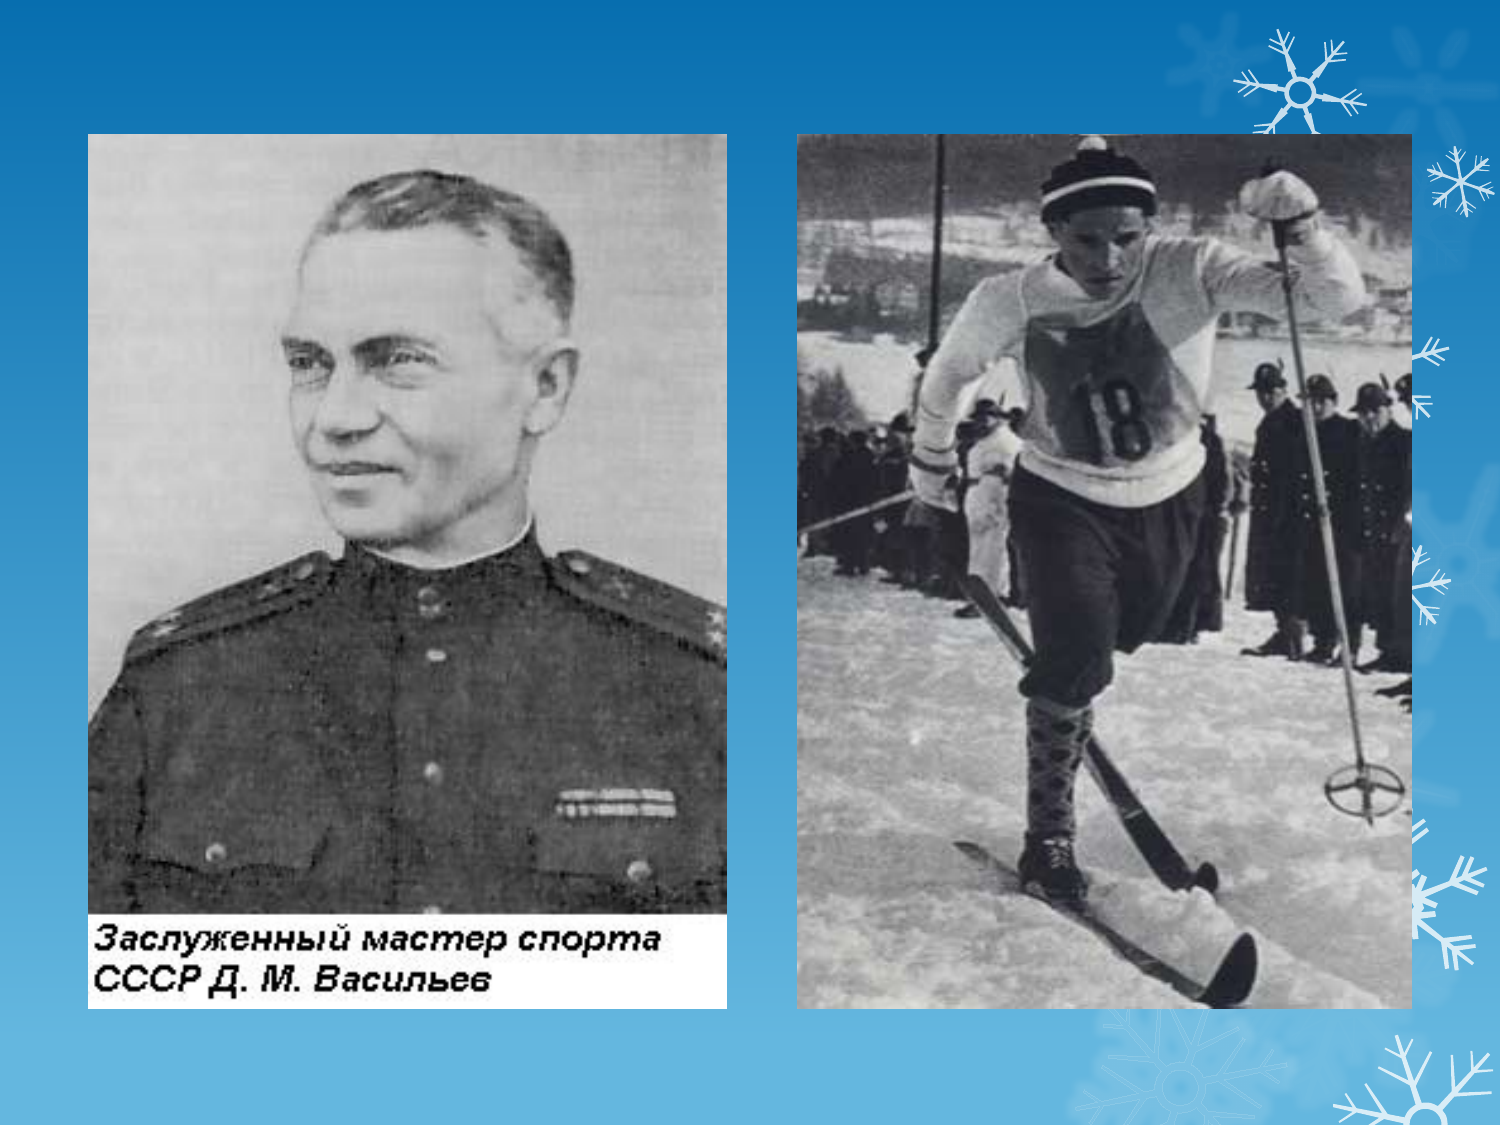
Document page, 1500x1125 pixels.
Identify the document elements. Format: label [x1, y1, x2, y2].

picture [87, 134, 727, 1010]
picture [796, 134, 1412, 1010]
